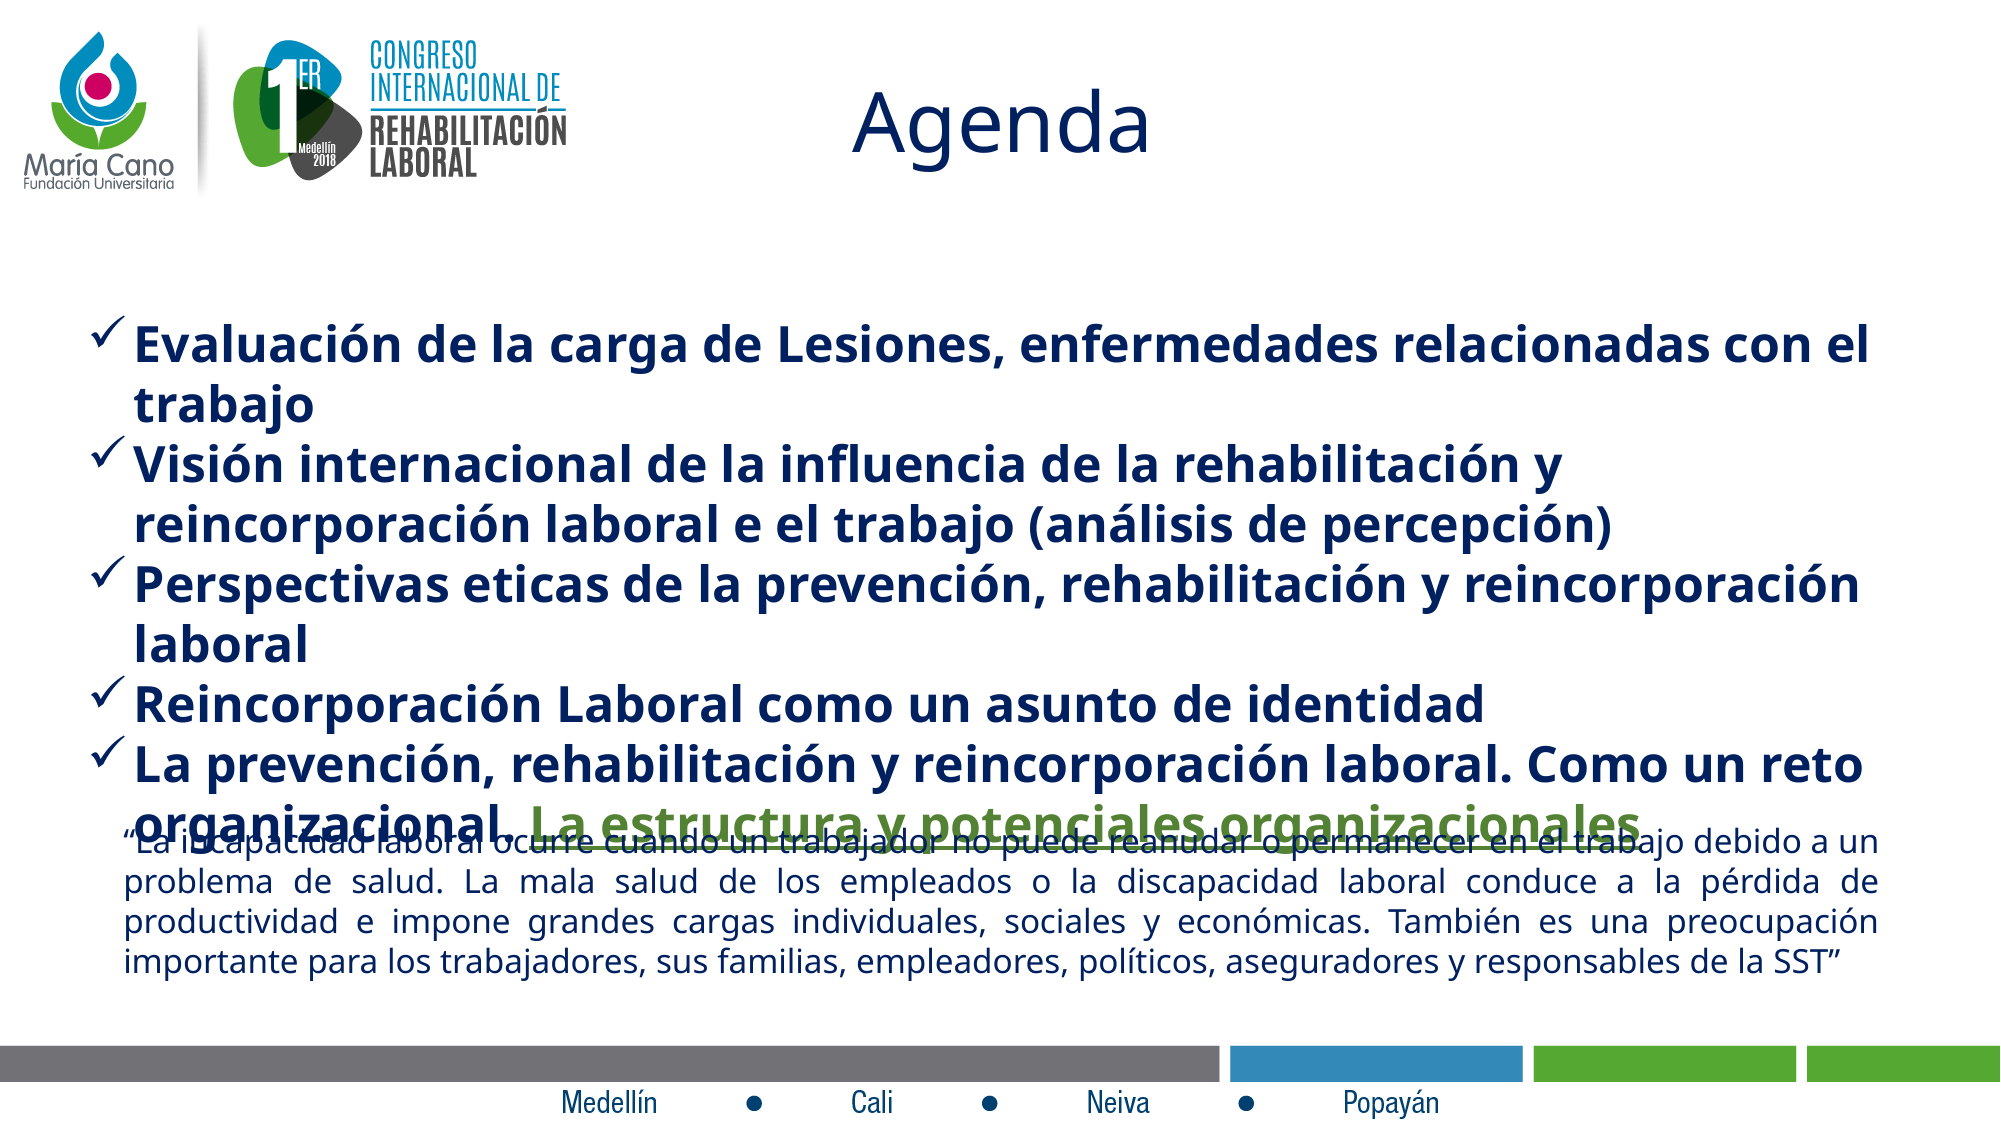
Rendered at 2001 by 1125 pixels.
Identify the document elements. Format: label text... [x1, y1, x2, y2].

text_box Agenda [837, 61, 1169, 177]
picture [0, 0, 2001, 1125]
text_box “La incapacidad laboral ocurre cuando un trabajador no puede reanudar o permanecer en el trabajo debido a un problema de salud. La mala salud de los empleados o la discapacidad laboral conduce a la pérdida de productividad e impone grandes cargas individuales, sociales y económicas. También es una preocupación importante para los trabajadores, sus familias, empleadores, políticos, aseguradores y responsables de la SST” [108, 812, 1898, 988]
text_box Evaluación de la carga de Lesiones, enfermedades relacionadas con el trabajo Visión internacional de la influencia de la rehabilitación y reincorporación laboral e el trabajo (análisis de percepción) Perspectivas eticas de la prevención, rehabilitación y reincorporación laboral Reincorporación Laboral como un asunto de identidad La prevención, rehabilitación y reincorporación laboral. Como un reto organizacional. La estructura y potenciales organizacionales [72, 305, 1934, 980]
